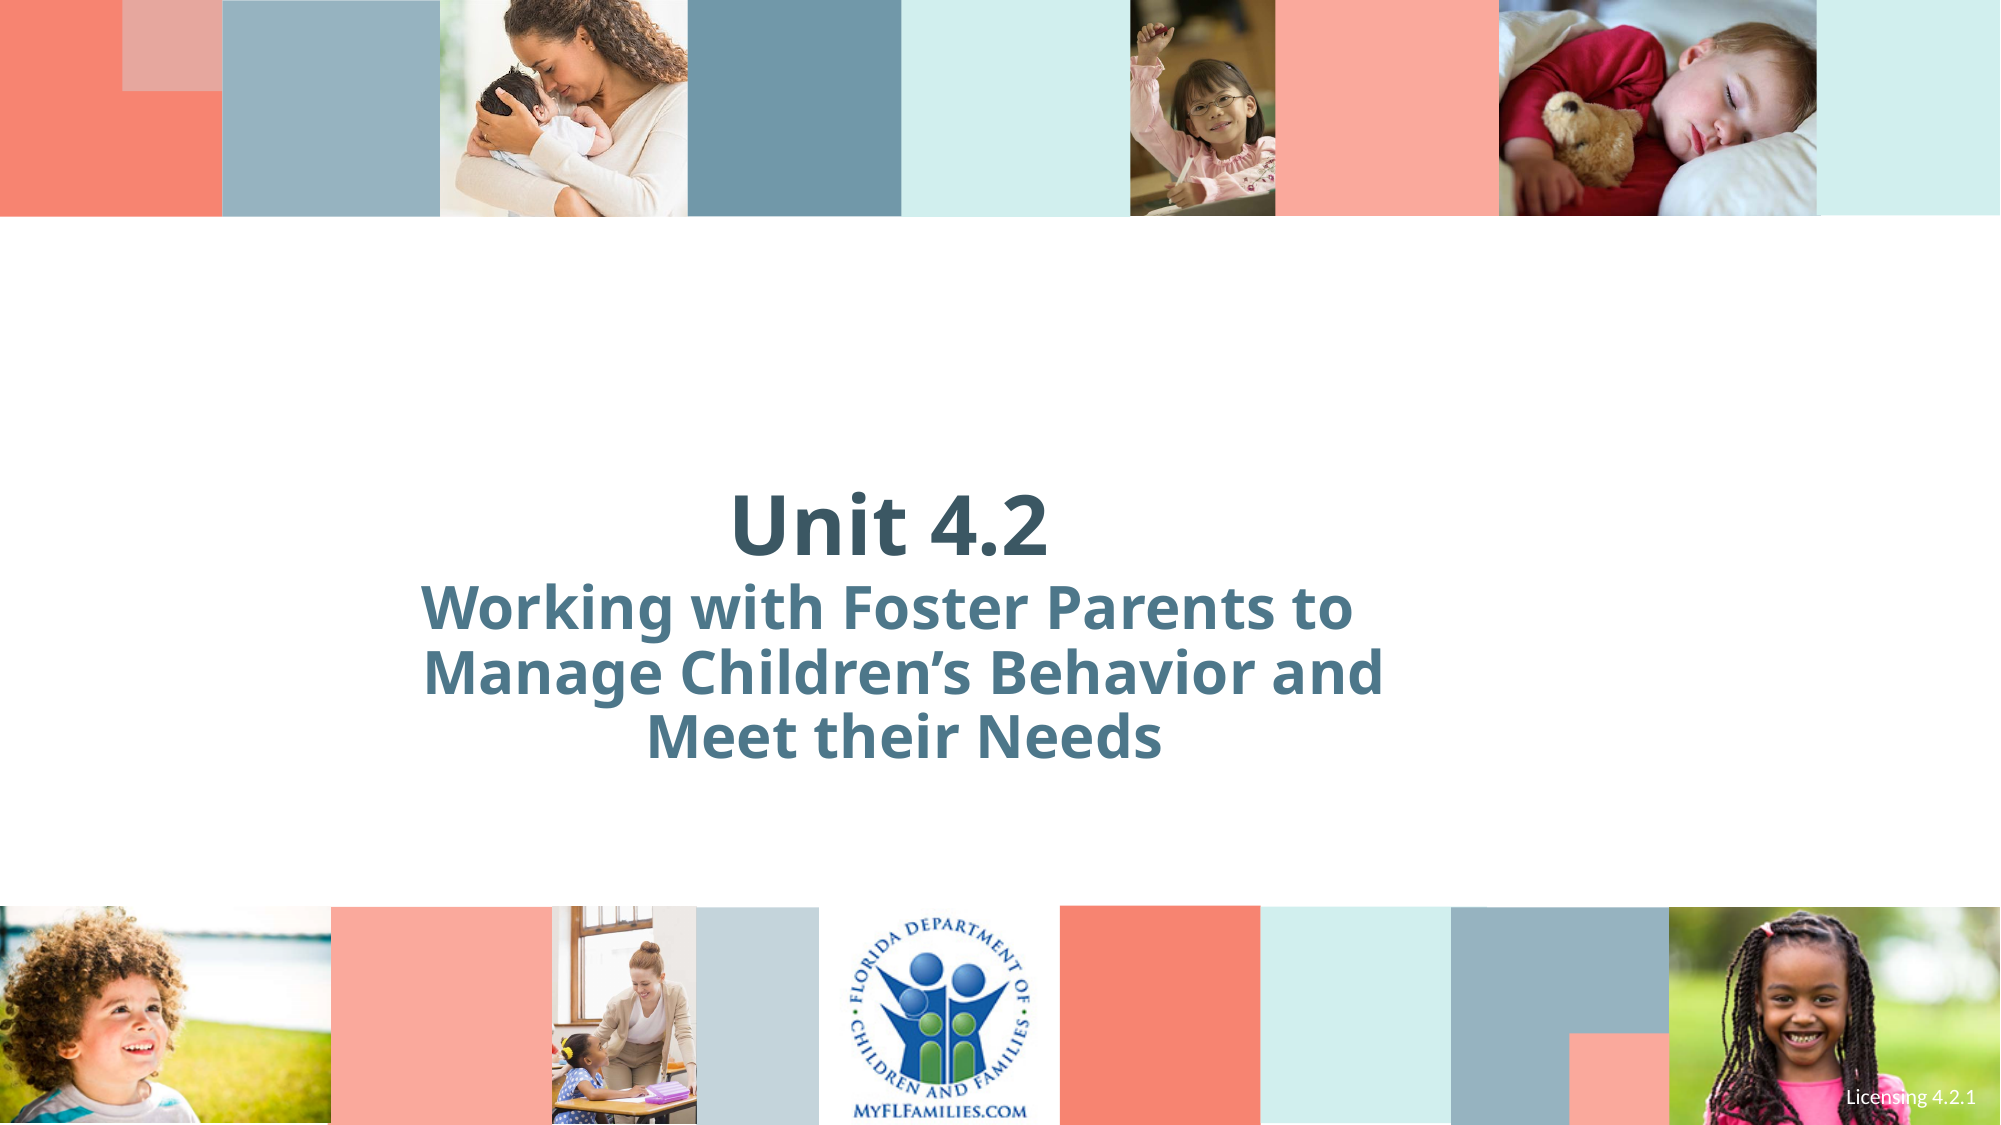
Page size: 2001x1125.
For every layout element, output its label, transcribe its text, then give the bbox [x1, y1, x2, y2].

title Unit 4.2 [469, 398, 1309, 562]
picture [1499, 0, 1816, 216]
picture [1131, 0, 1275, 216]
subtitle Working with Foster Parents to Manage Children’s Behavior and Meet their Needs [357, 562, 1419, 790]
picture [440, 0, 687, 217]
picture [552, 906, 697, 1124]
text_box Licensing 4.2.1 [1831, 1074, 2000, 1125]
picture [819, 908, 1059, 1125]
picture [0, 906, 331, 1123]
picture [1669, 907, 2000, 1125]
